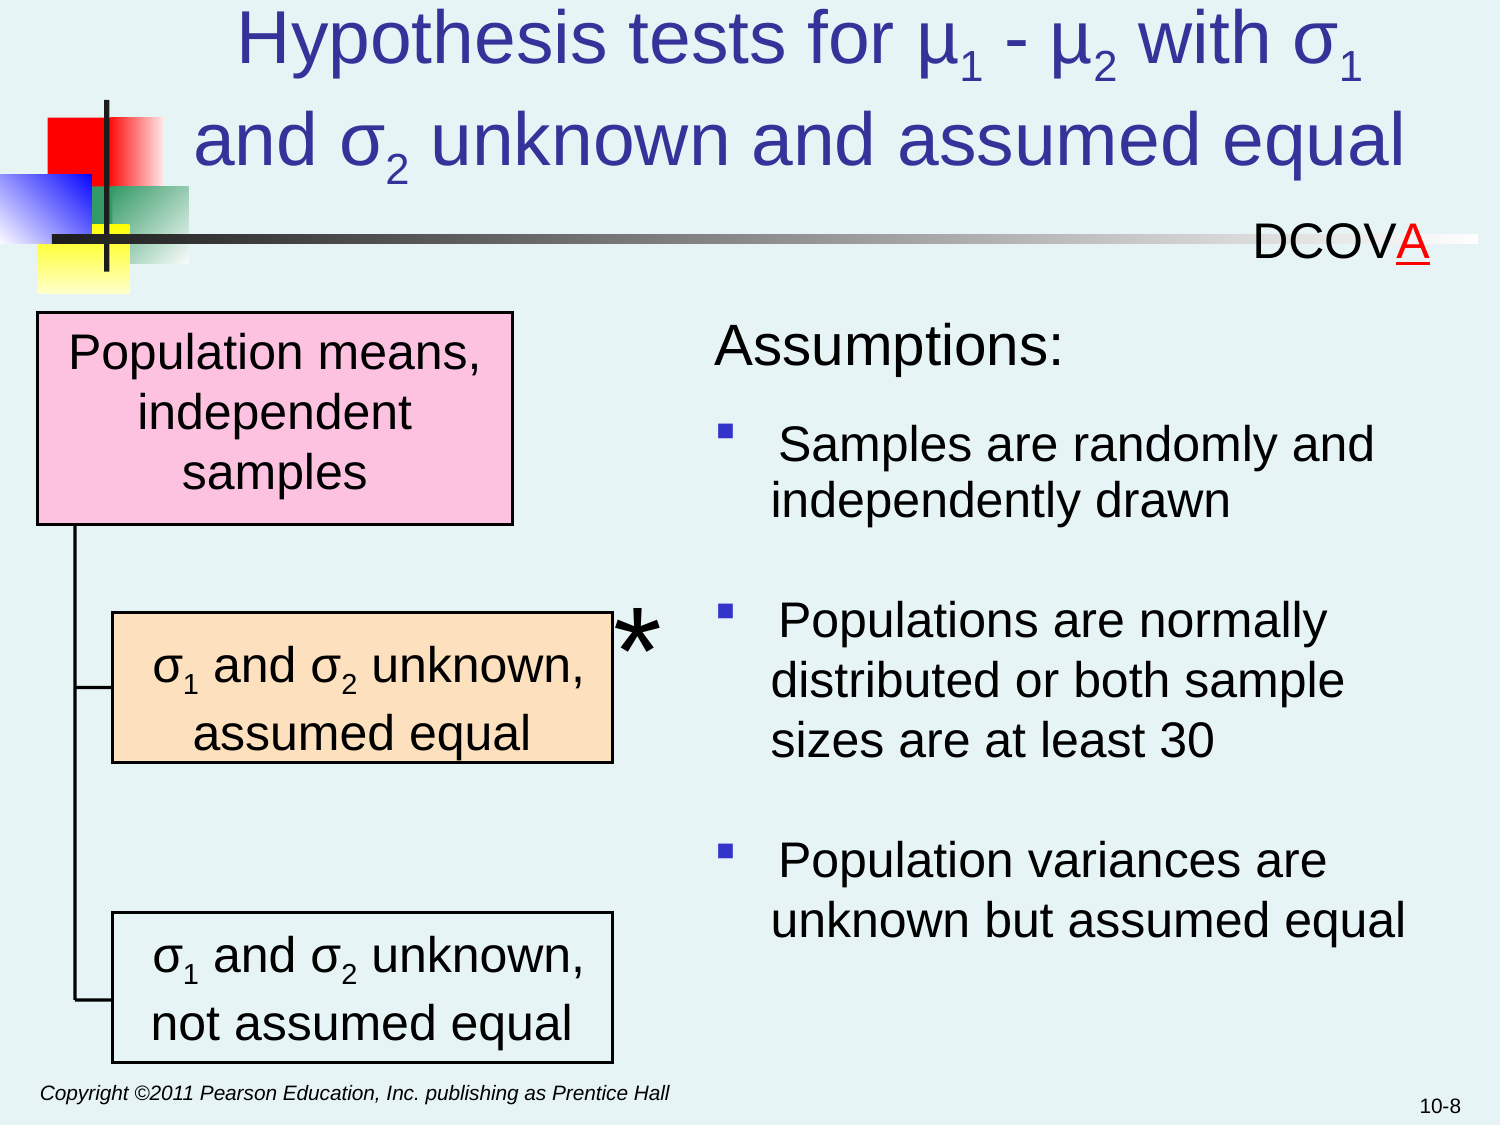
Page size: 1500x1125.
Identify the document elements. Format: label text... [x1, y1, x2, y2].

text_box [112, 912, 613, 1063]
text_box σ1 and σ2 unknown, assumed equal [125, 624, 613, 768]
title Hypothesis tests for µ1 - µ2 with σ1 and σ2 unknown and assumed equal [149, 0, 1451, 201]
footer Copyright ©2011 Pearson Education, Inc. publishing as Prentice Hall [24, 1071, 788, 1125]
text_box * [587, 562, 688, 728]
text_box DCOVA [1237, 201, 1475, 277]
text_box σ1 and σ2 unknown, not assumed equal [125, 915, 613, 1059]
slide_number 10-8 [1124, 1071, 1476, 1125]
text_box Population means, independent samples [49, 312, 500, 508]
text_box [37, 312, 513, 525]
text_box Assumptions: Samples are randomly and independently drawn Populations are normally distributed or both sample sizes are at least 30 Population variances are unknown but assumed equal [699, 299, 1425, 1015]
text_box [112, 612, 613, 763]
